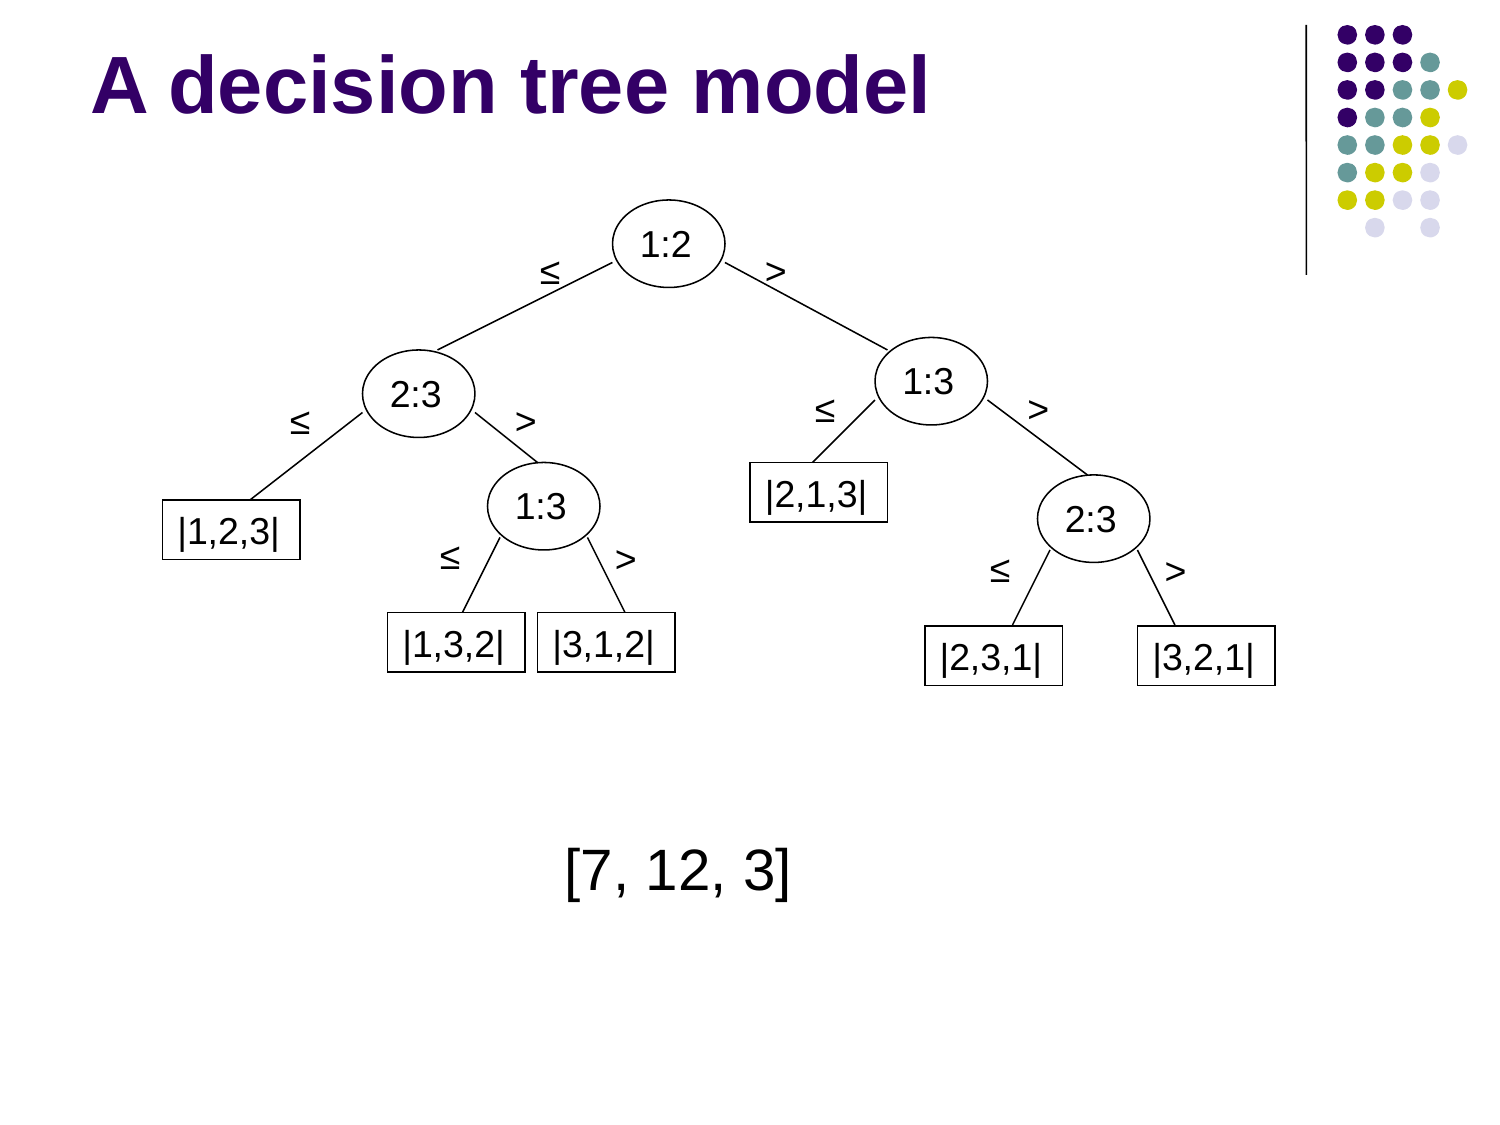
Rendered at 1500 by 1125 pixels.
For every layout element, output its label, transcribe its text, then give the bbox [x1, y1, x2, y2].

text_box 2:3 [1134, 487, 1150, 511]
text_box |3,2,1| [1137, 625, 1275, 686]
text_box |2,3,1| [924, 625, 1063, 686]
text_box > [599, 527, 663, 588]
text_box ≤ [424, 524, 488, 585]
title A decision tree model [74, 19, 1313, 138]
text_box ≤ [974, 537, 1038, 598]
text_box |2,1,3| [749, 462, 888, 523]
text_box > [749, 239, 813, 300]
text_box [875, 337, 988, 425]
text_box 2:3 [1137, 527, 1150, 548]
text_box 2:3 [462, 402, 475, 423]
text_box [362, 349, 475, 438]
text_box > [1149, 539, 1213, 600]
text_box [487, 462, 601, 550]
text_box ≤ [799, 377, 863, 438]
text_box ≤ [274, 389, 338, 450]
text_box ≤ [524, 239, 588, 300]
text_box > [1012, 377, 1075, 438]
text_box 1:2 [709, 212, 725, 235]
text_box 2:3 [459, 362, 475, 386]
text_box |1,2,3| [162, 499, 300, 560]
text_box 1:3 [971, 349, 988, 375]
text_box > [499, 389, 563, 450]
text_box 1:2 [712, 252, 725, 273]
text_box 1:3 [588, 514, 600, 535]
text_box [7, 12, 3] [549, 825, 813, 910]
text_box [612, 199, 726, 288]
text_box 1:3 [584, 474, 600, 498]
text_box |3,1,2| [537, 612, 675, 673]
text_box [1037, 474, 1150, 563]
text_box 1:3 [975, 388, 988, 410]
text_box |1,3,2| [387, 612, 525, 673]
